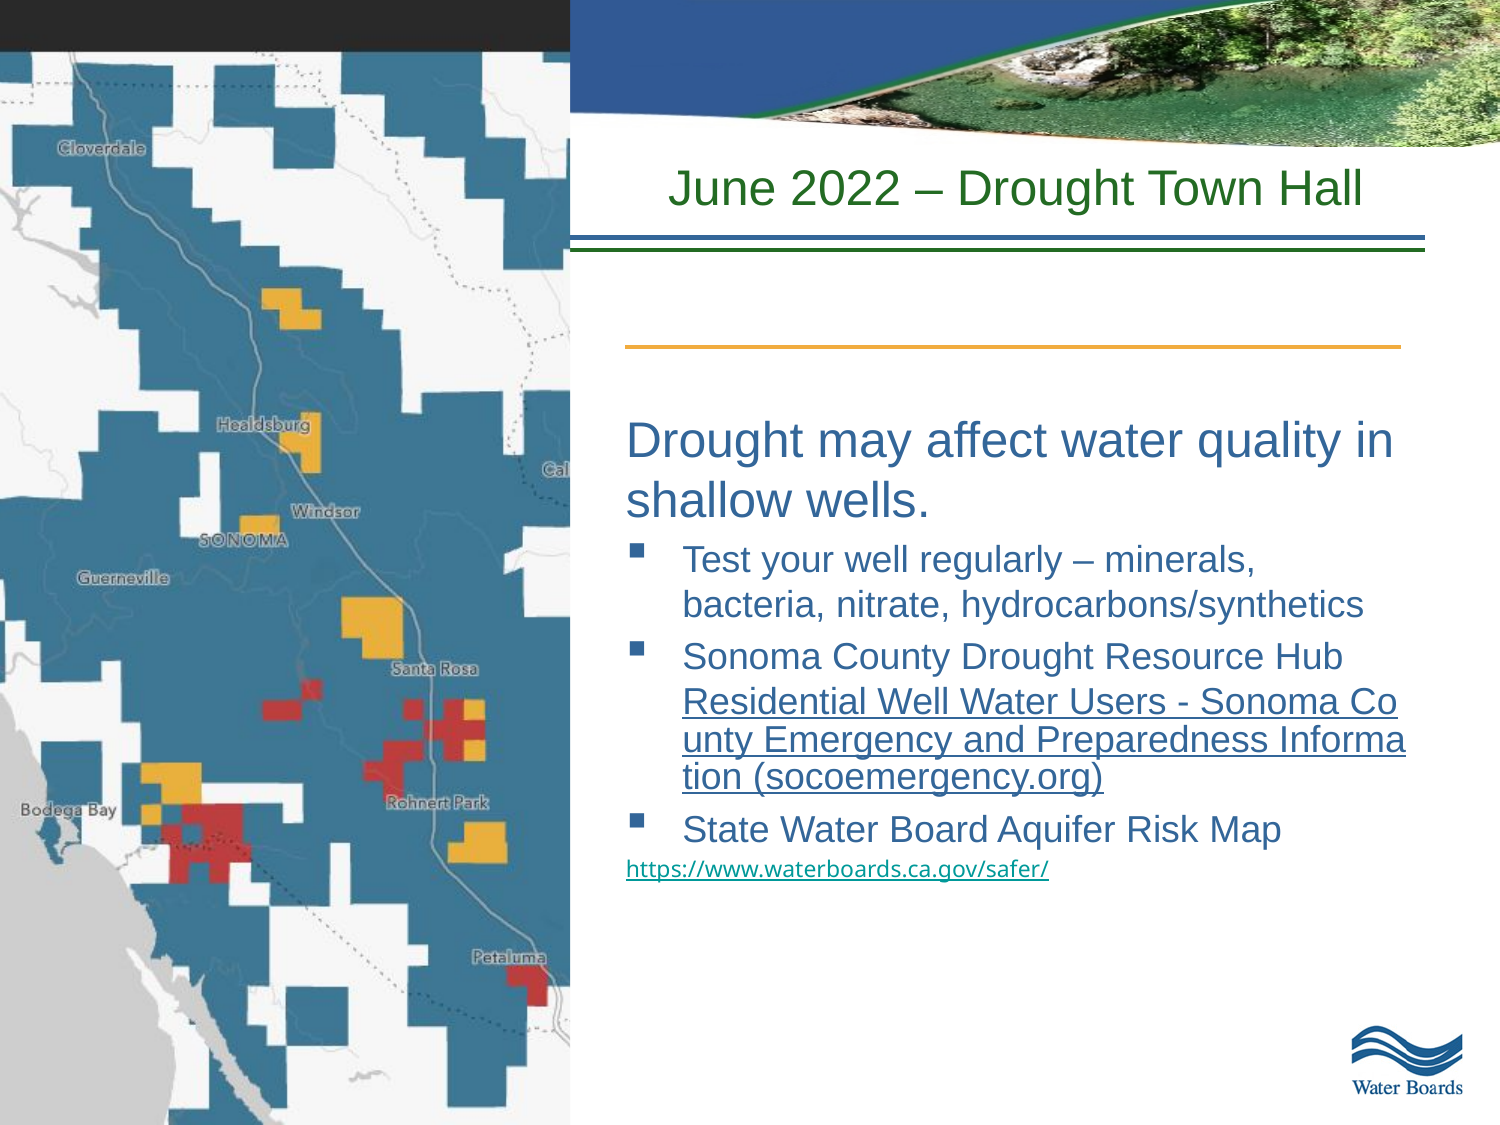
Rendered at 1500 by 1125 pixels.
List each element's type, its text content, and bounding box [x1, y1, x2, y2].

title June 2022 – Drought Town Hall [610, 103, 1422, 294]
picture [0, 0, 1500, 1125]
picture [1350, 1024, 1463, 1095]
list Drought may affect water quality in shallow wells. Test your well regularly – minerals, bacteria, nitrate, hydrocarbons/synthetics Sonoma County Drought Resource Hub Residential Well Water Users - Sonoma County Emergency and Preparedness Information (socoemergency.org) State Water Board Aquifer Risk Map https://www.waterboards.ca.gov/safer/ [610, 399, 1422, 1021]
